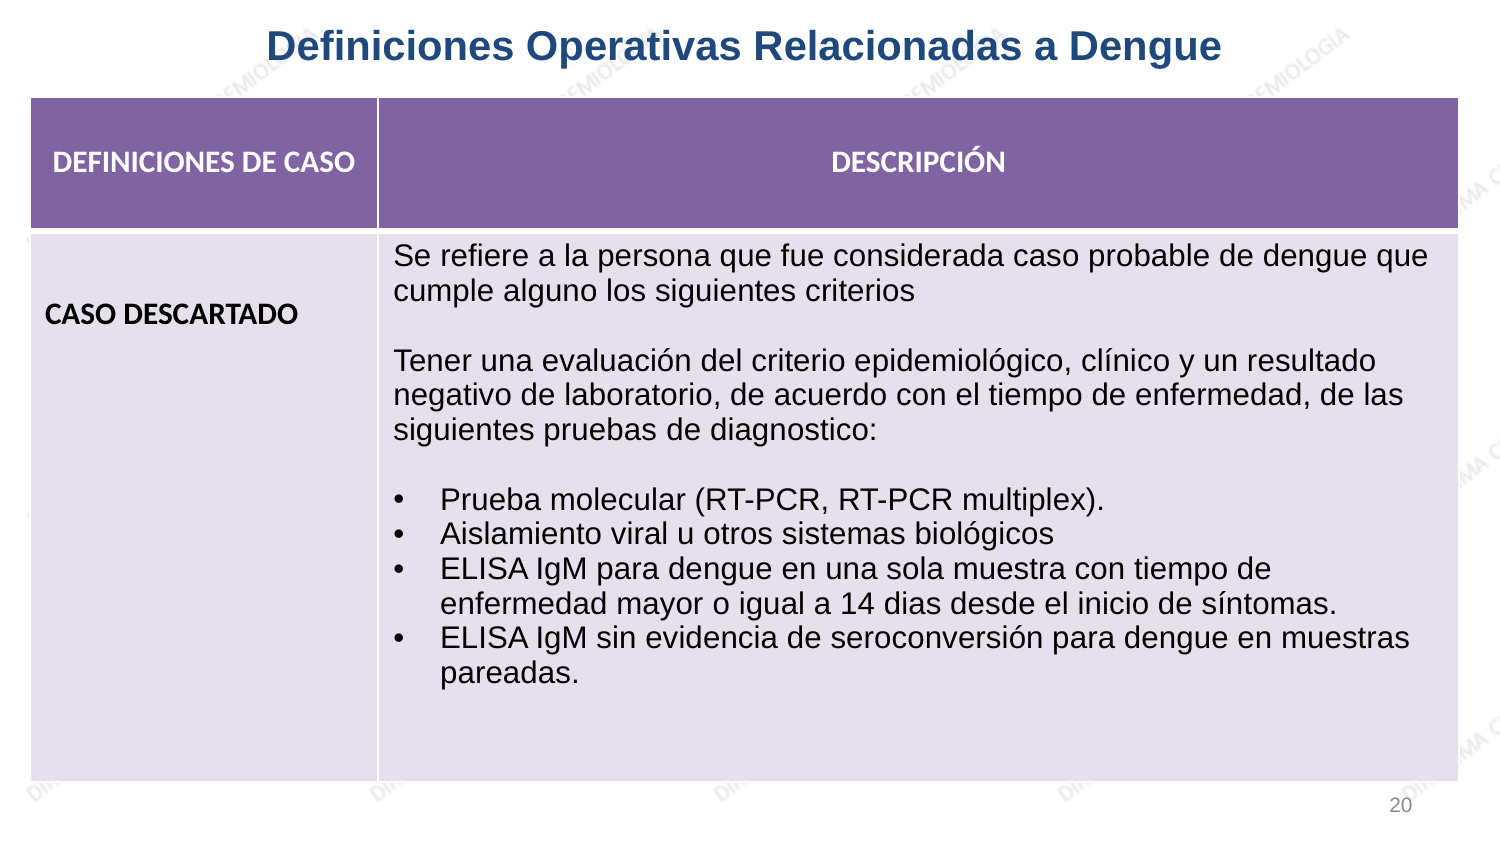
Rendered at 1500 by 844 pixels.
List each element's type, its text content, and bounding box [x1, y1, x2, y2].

table_header DEFINICIONES DE CASO [31, 98, 377, 228]
slide_number 20 [1074, 783, 1425, 827]
table_cell Se refiere a la persona que fue considerada caso probable de dengue que cumple alguno los siguientes criterios Tener una evaluación del criterio epidemiológico, clínico y un resultado negativo de laboratorio, de acuerdo con el tiempo de enfermedad, de las siguientes pruebas de diagnostico: Prueba molecular (RT-PCR, RT-PCR multiplex). Aislamiento viral u otros sistemas biológicos ELISA IgM para dengue en una sola muestra con tiempo de enfermedad mayor o igual a 14 dias desde el inicio de síntomas. ELISA IgM sin evidencia de seroconversión para dengue en muestras pareadas. [379, 234, 1458, 781]
table_cell CASO DESCARTADO [31, 234, 377, 781]
text_box Definiciones Operativas Relacionadas a Dengue [25, 13, 1464, 74]
table_header DESCRIPCIÓN [379, 98, 1458, 228]
